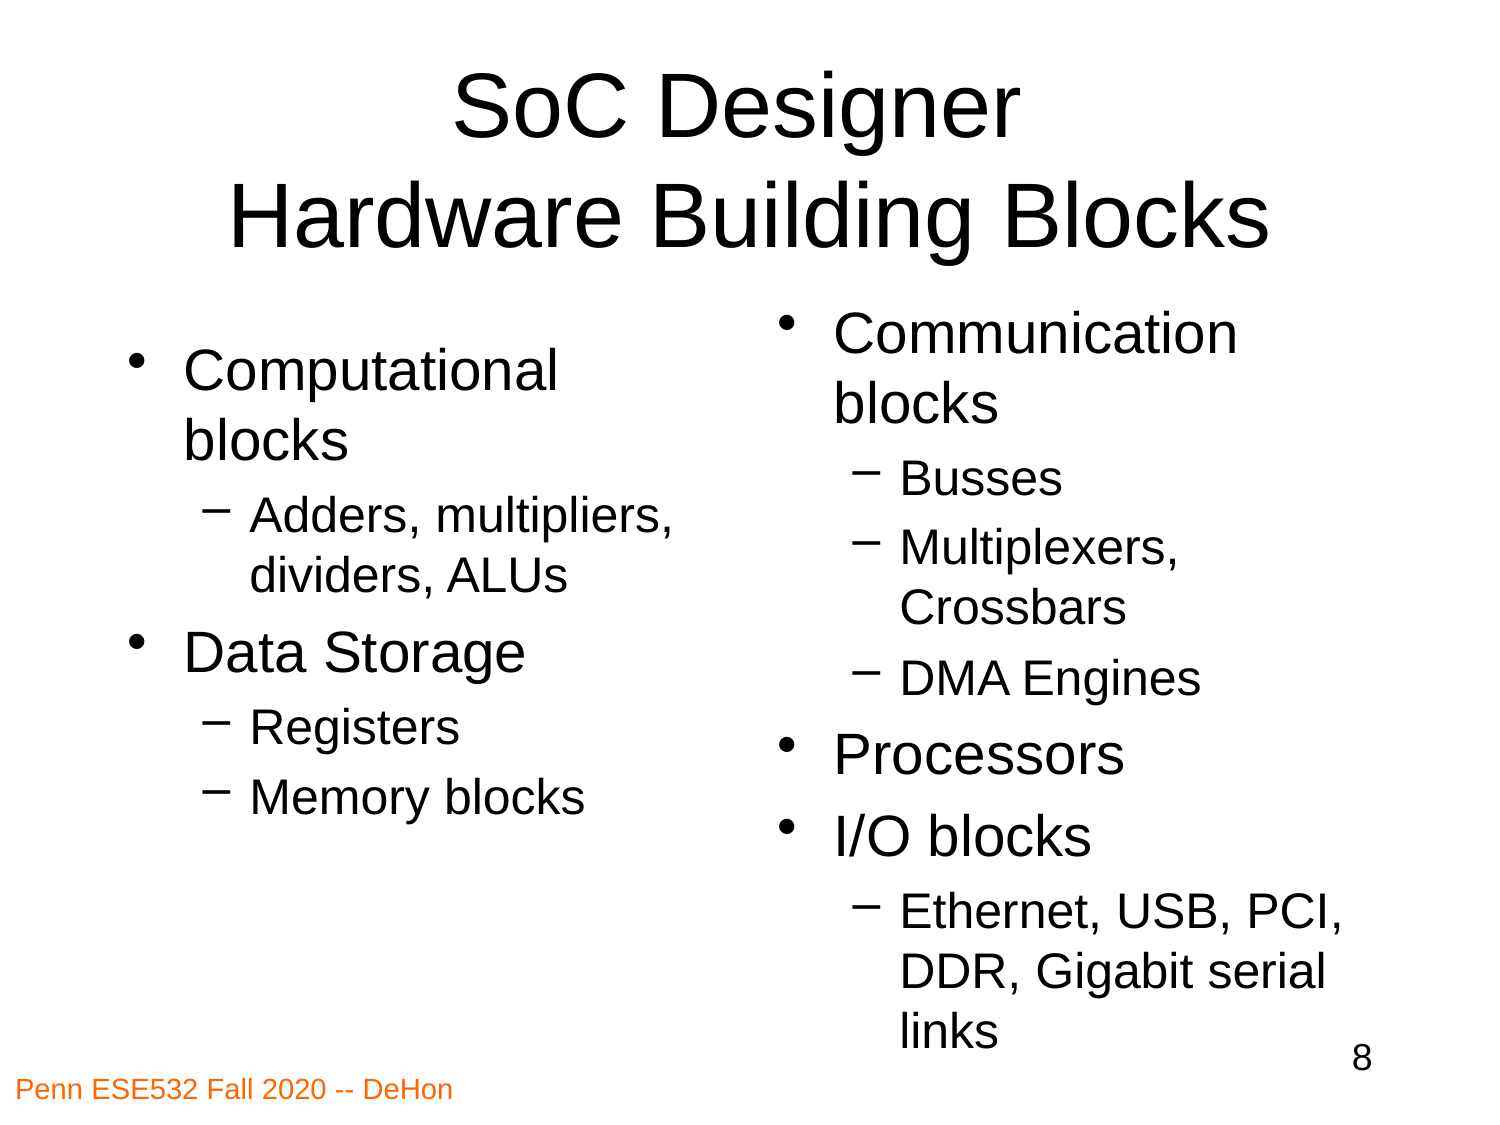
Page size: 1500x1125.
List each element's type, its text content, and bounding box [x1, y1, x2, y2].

list Computational blocks Adders, multipliers, dividers, ALUs Data Storage Registers Memory blocks [112, 324, 738, 1001]
slide_number Penn ESE532 Fall 2020 -- DeHon [0, 1062, 613, 1125]
list Communication blocks Busses Multiplexers, Crossbars DMA Engines Processors I/O blocks Ethernet, USB, PCI, DDR, Gigabit serial links [762, 287, 1388, 963]
slide_number 8 [1074, 1024, 1388, 1101]
title SoC Designer Hardware Building Blocks [112, 62, 1388, 251]
